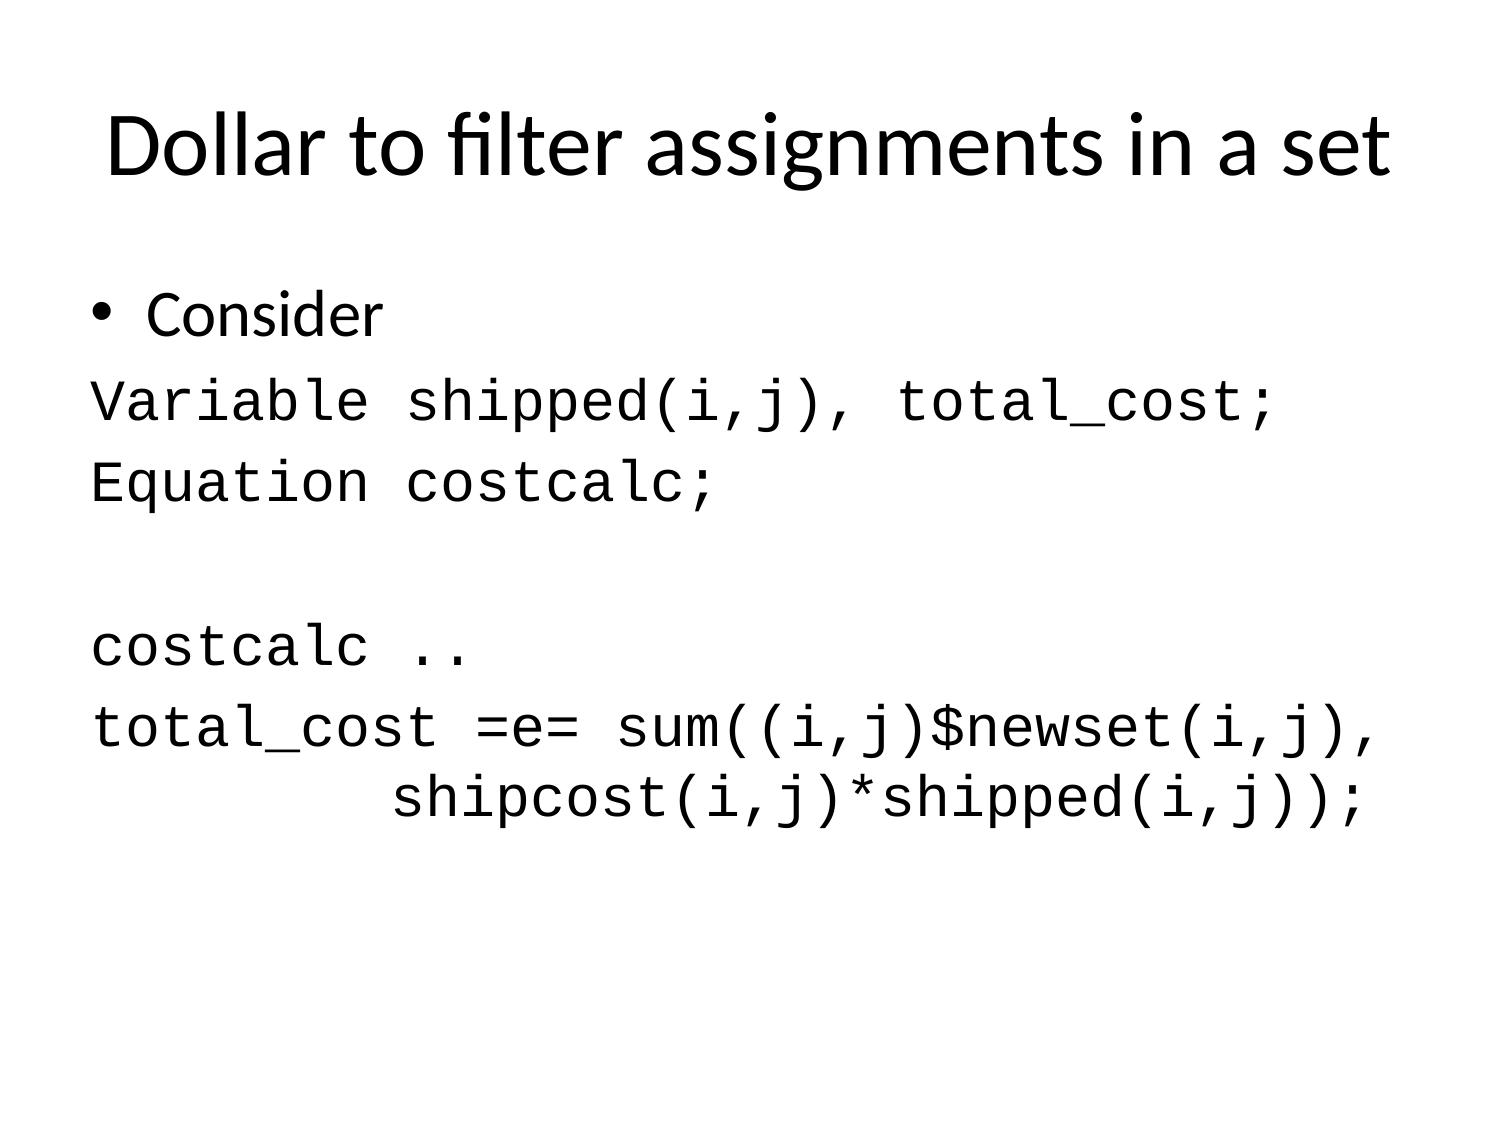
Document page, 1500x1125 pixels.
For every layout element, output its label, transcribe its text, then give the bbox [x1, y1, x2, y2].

title Dollar to filter assignments in a set [75, 45, 1425, 233]
list Consider Variable shipped(i,j), total_cost; Equation costcalc; costcalc .. total_cost =e= sum((i,j)$newset(i,j), shipcost(i,j)*shipped(i,j)); [75, 262, 1425, 1005]
